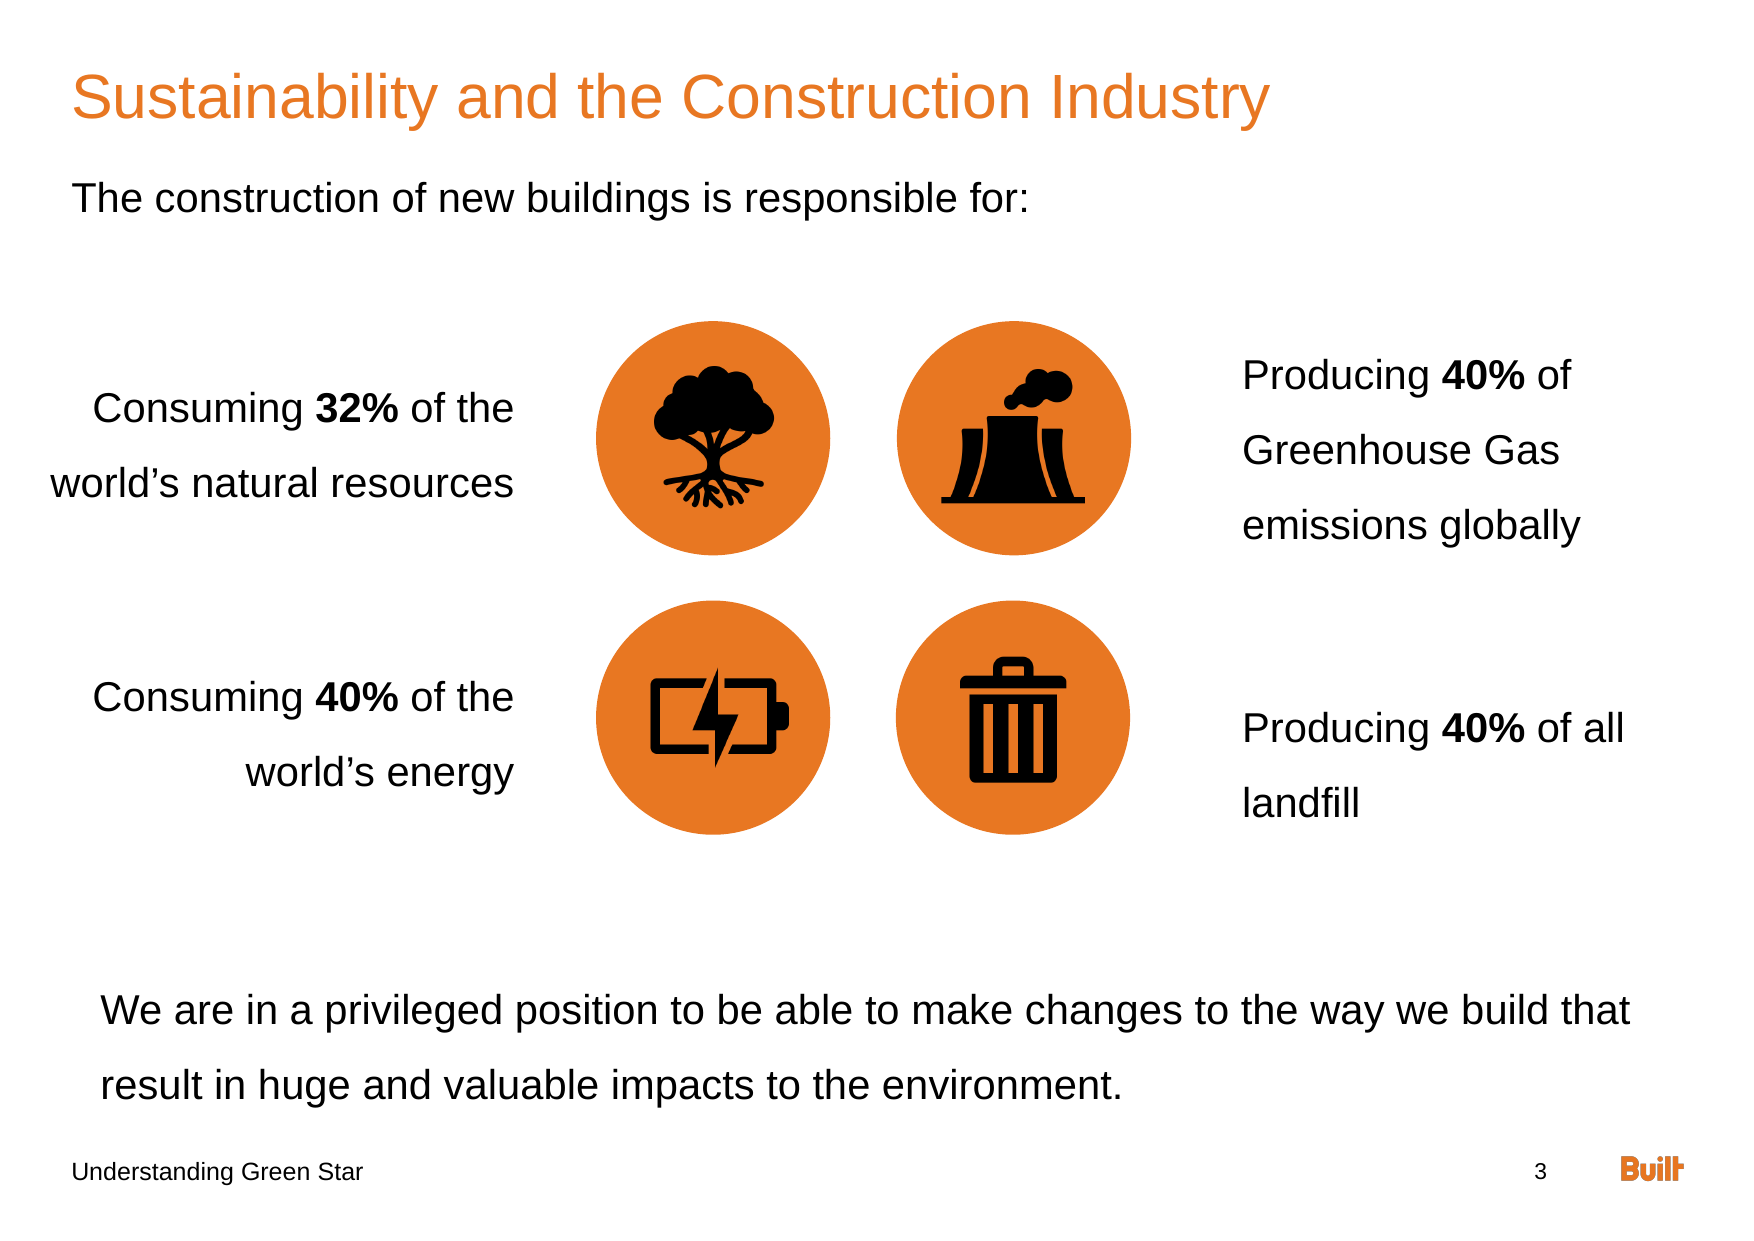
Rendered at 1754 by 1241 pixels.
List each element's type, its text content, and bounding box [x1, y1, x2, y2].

picture [937, 360, 1088, 511]
picture [937, 644, 1088, 795]
text_box [595, 600, 831, 836]
text_box Consuming 40% of the world’s energy [0, 637, 530, 803]
footer Understanding Green Star [71, 1141, 928, 1201]
slide_number 3 [1440, 1141, 1548, 1201]
text_box Producing 40% of Greenhouse Gas emissions globally [1197, 315, 1754, 556]
text_box Consuming 32% of the world’s natural resources [0, 348, 530, 513]
text_box [895, 600, 1131, 836]
picture [644, 642, 795, 793]
picture [638, 361, 789, 512]
text_box [595, 320, 831, 556]
title Sustainability and the Construction Industry [71, 64, 1684, 159]
subtitle The construction of new buildings is responsible for: [71, 171, 1684, 266]
text_box We are in a privileged position to be able to make changes to the way we build that result in huge and valuable impacts to the environment. [70, 957, 1683, 1053]
text_box Producing 40% of all landfill [1197, 668, 1754, 834]
picture [1616, 1151, 1689, 1186]
text_box [896, 320, 1132, 556]
